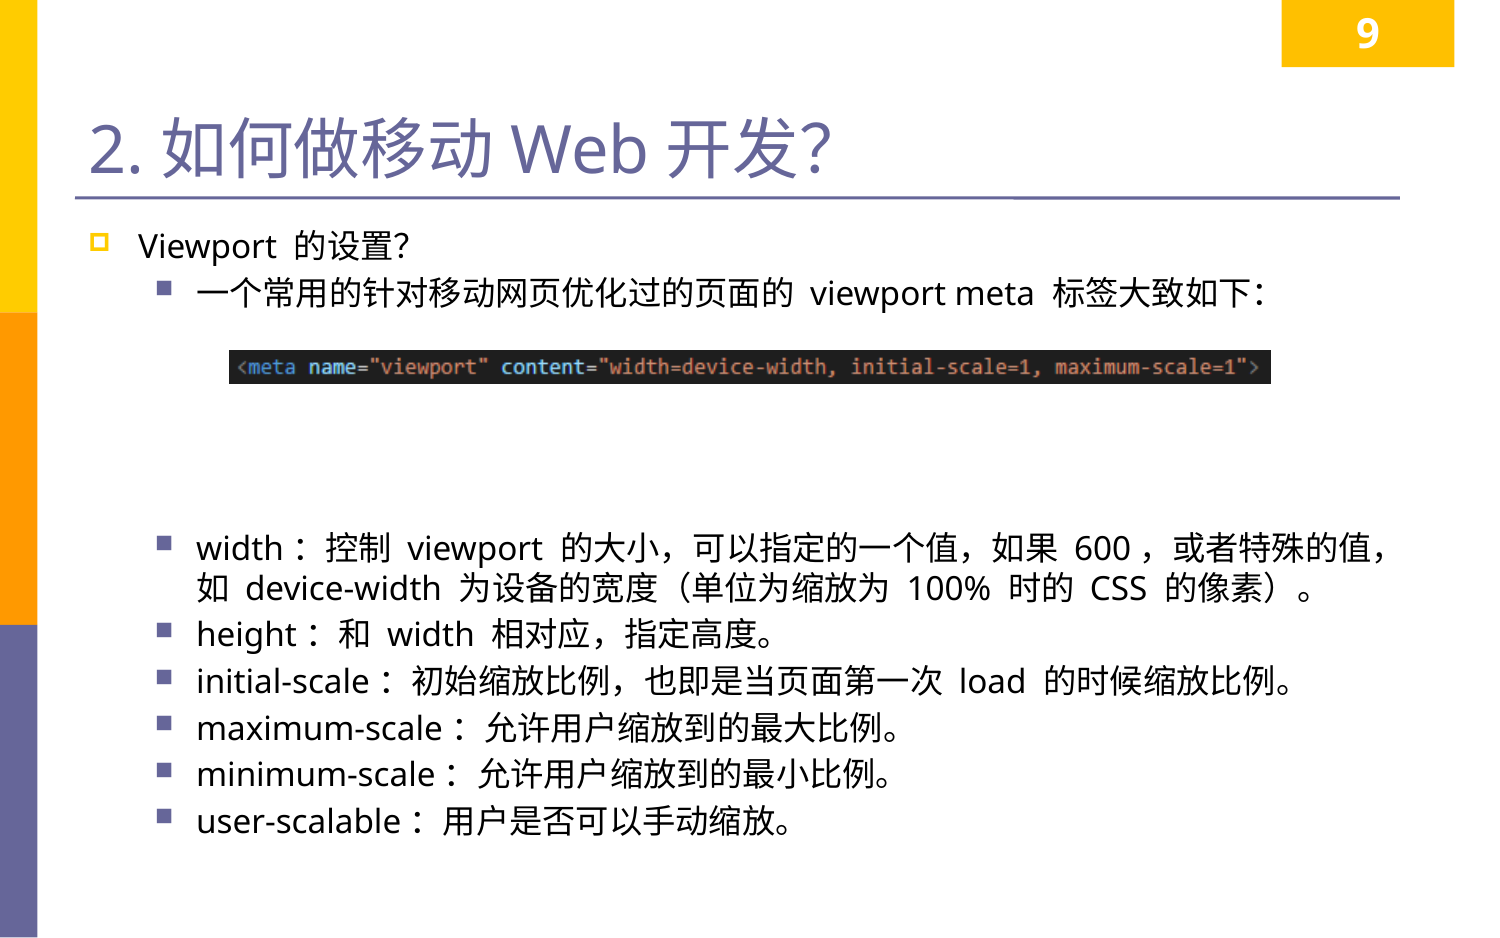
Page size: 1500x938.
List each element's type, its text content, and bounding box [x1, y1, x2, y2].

list Viewport 的设置？ 一个常用的针对移动网页优化过的页面的 viewport meta 标签大致如下： width：控制 viewport 的大小，可以指定的一个值，如果 600，或者特殊的值，如 device-width 为设备的宽度（单位为缩放为 100% 时的 CSS 的像素）。 height：和 width 相对应，指定高度。 initial-scale：初始缩放比例，也即是当页面第一次 load 的时候缩放比例。 maximum-scale：允许用户缩放到的最大比例。 minimum-scale：允许用户缩放到的最小比例。 user-scalable：用户是否可以手动缩放。 [75, 218, 1400, 839]
slide_number 9 [1281, 0, 1455, 68]
picture [229, 350, 1271, 384]
title 2.如何做移动Web开发？ [75, 37, 1425, 194]
